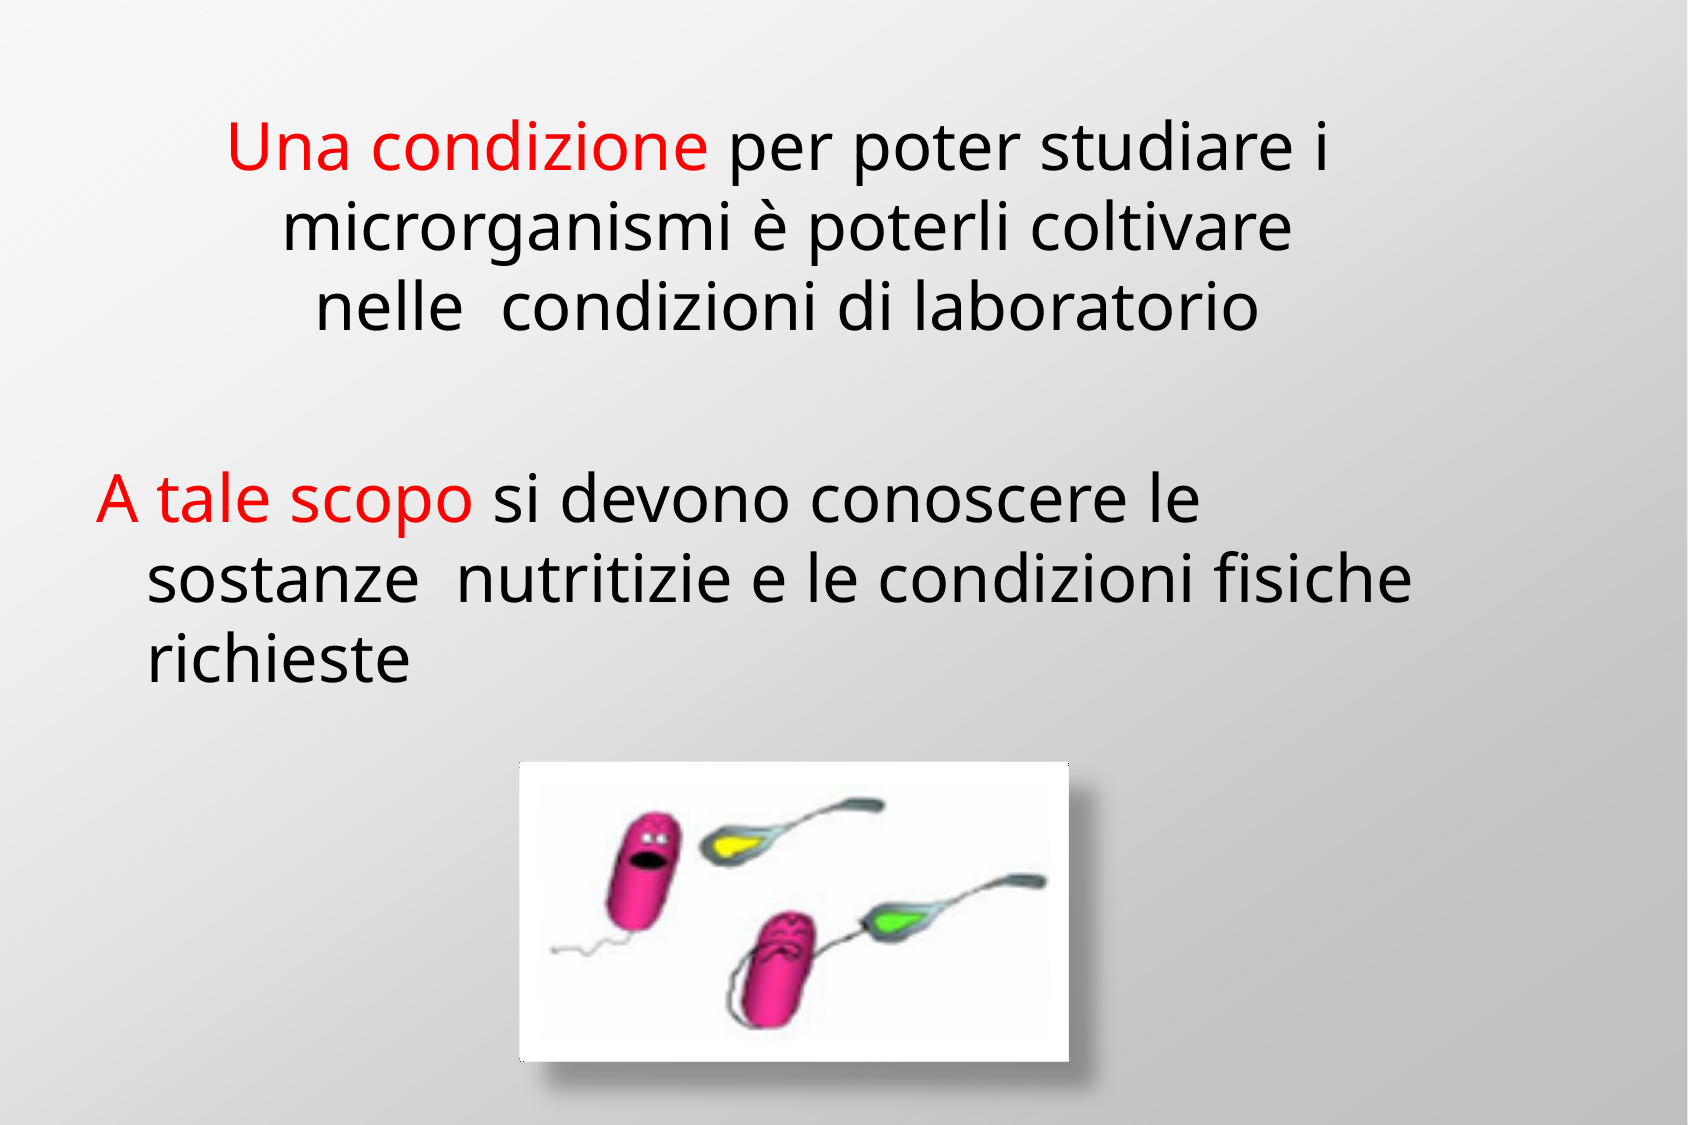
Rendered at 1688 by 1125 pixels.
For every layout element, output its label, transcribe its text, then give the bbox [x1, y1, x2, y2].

text_box A tale scopo si devono conoscere le sostanze nutritizie e le condizioni fisiche richieste [93, 454, 1485, 697]
text_box Una condizione per poter studiare i microrganismi è poterli coltivare nelle condizioni di laboratorio [198, 101, 1376, 344]
picture [0, 0, 1688, 1125]
